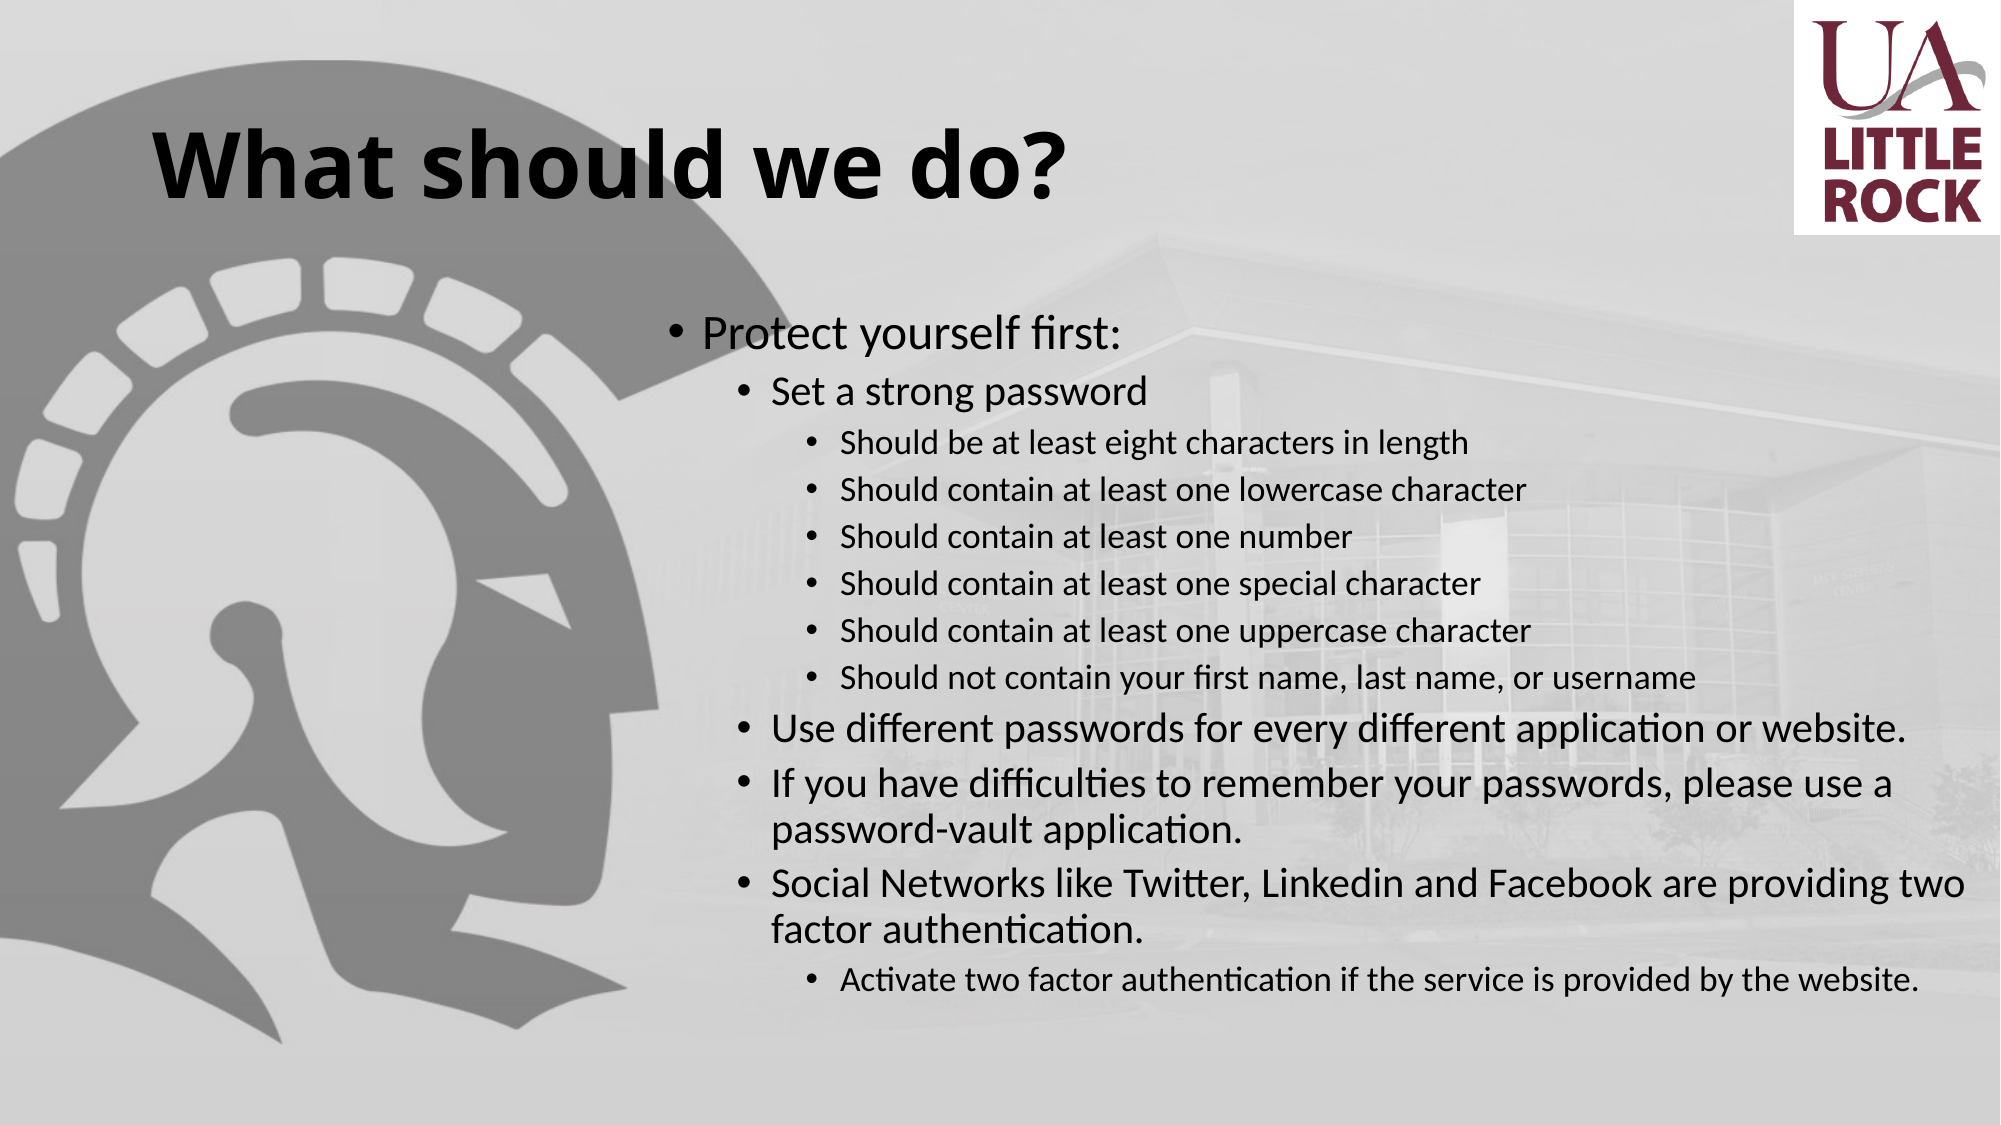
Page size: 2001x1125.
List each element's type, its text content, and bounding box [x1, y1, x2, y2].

title What should we do? [137, 59, 1863, 278]
picture [0, 0, 2001, 1125]
list Protect yourself first: Set a strong password Should be at least eight characters in length Should contain at least one lowercase character Should contain at least one number Should contain at least one special character Should contain at least one uppercase character Should not contain your first name, last name, or username Use different passwords for every different application or website. If you have difficulties to remember your passwords, please use a password-vault application. Social Networks like Twitter, Linkedin and Facebook are providing two factor authentication. Activate two factor authentication if the service is provided by the website. [652, 299, 1988, 1014]
